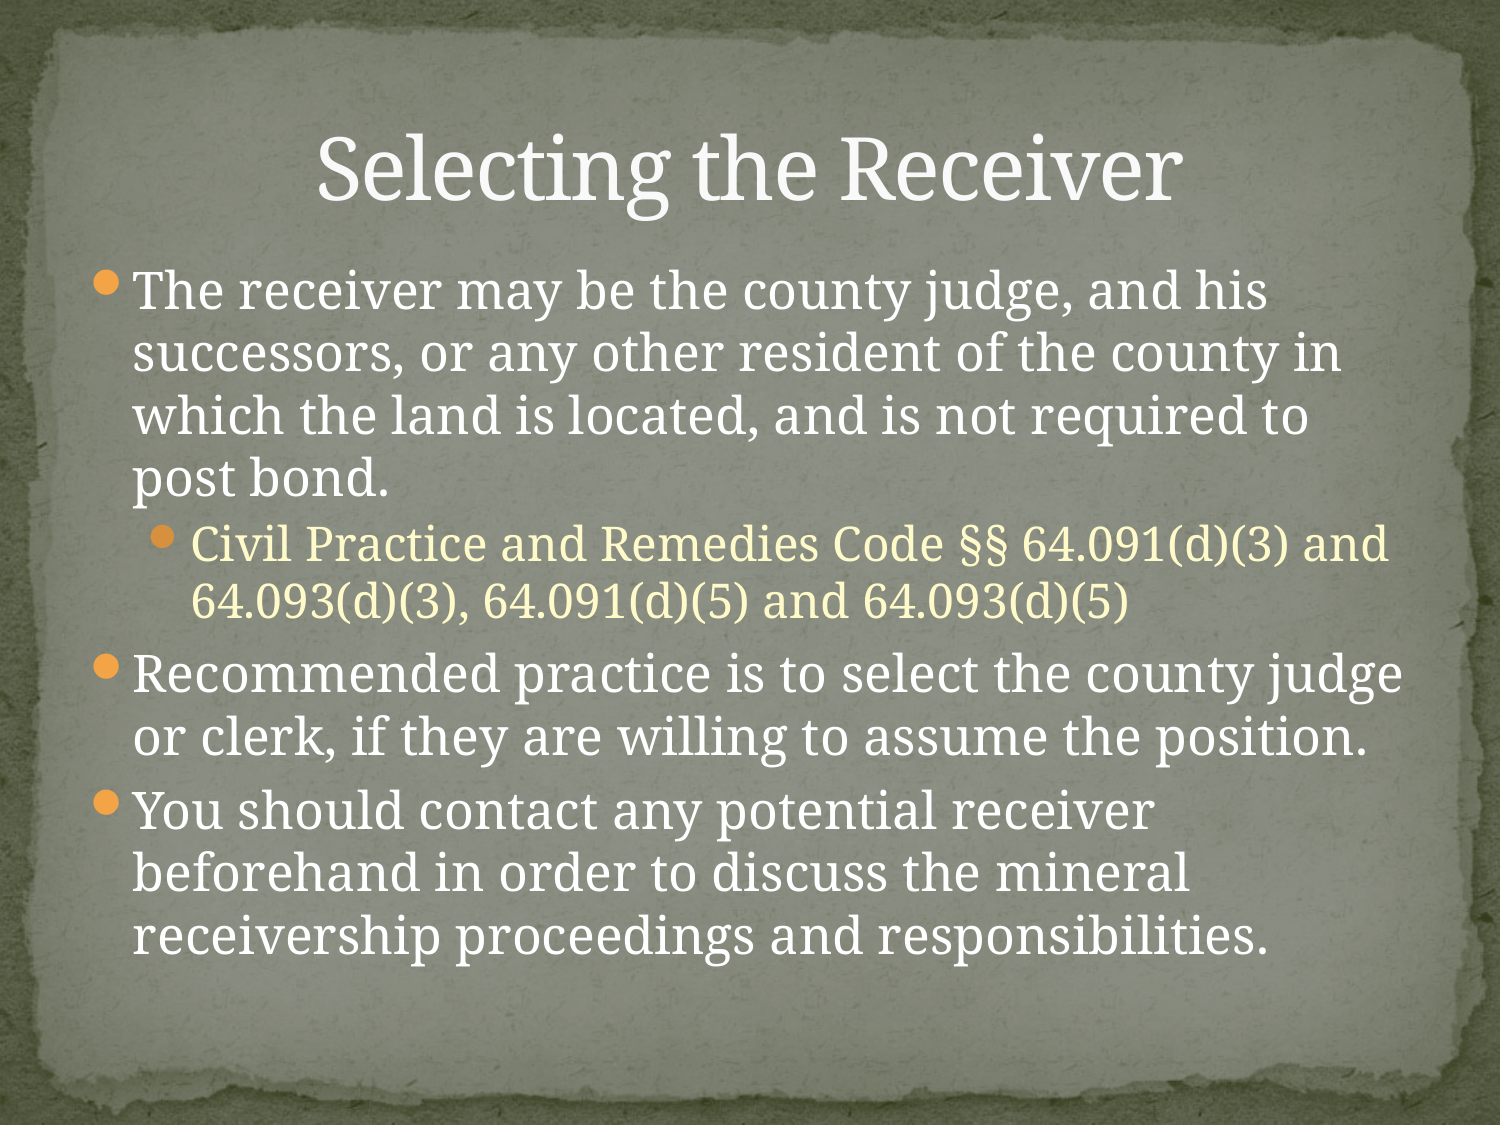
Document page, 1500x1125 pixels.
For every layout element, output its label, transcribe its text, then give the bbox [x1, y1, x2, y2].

list The receiver may be the county judge, and his successors, or any other resident of the county in which the land is located, and is not required to post bond. Civil Practice and Remedies Code §§ 64.091(d)(3) and 64.093(d)(3), 64.091(d)(5) and 64.093(d)(5) Recommended practice is to select the county judge or clerk, if they are willing to assume the position. You should contact any potential receiver beforehand in order to discuss the mineral receivership proceedings and responsibilities. [75, 249, 1425, 1000]
title Selecting the Receiver [74, 24, 1425, 225]
